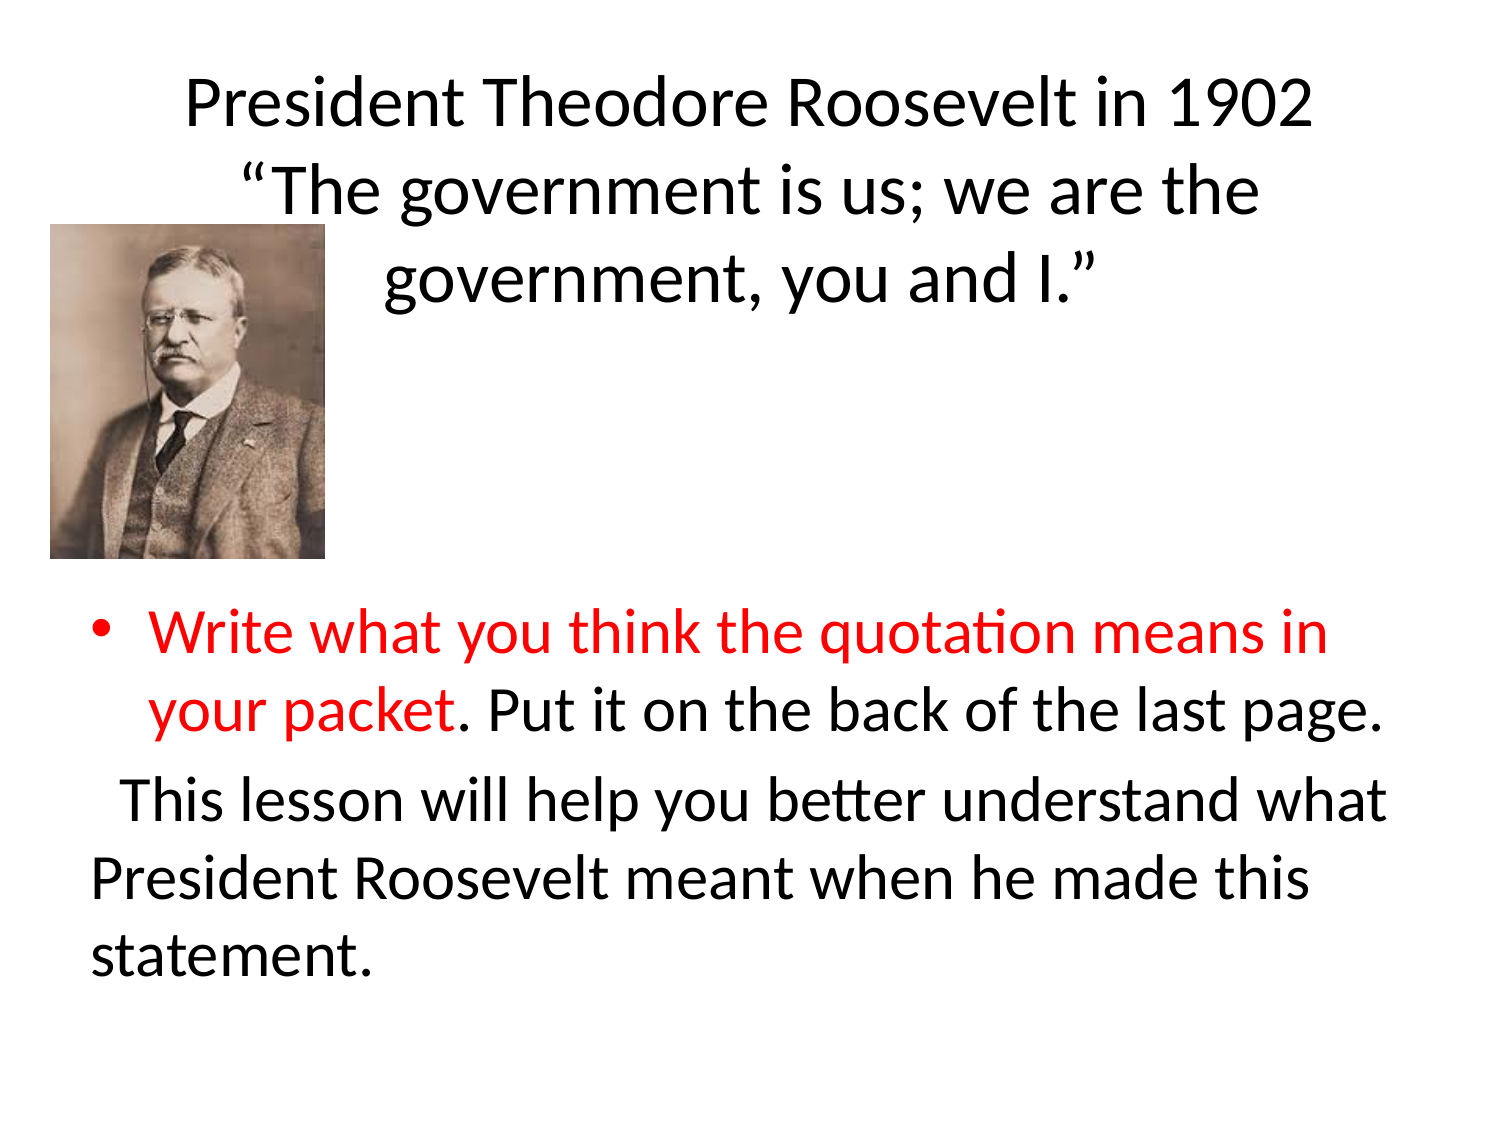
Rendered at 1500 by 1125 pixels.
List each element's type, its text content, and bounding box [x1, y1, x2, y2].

title President Theodore Roosevelt in 1902 “The government is us; we are the government, you and I.” [75, 45, 1425, 399]
list Write what you think the quotation means in your packet. Put it on the back of the last page. This lesson will help you better understand what President Roosevelt meant when he made this statement. [75, 399, 1425, 1005]
picture [49, 224, 326, 560]
